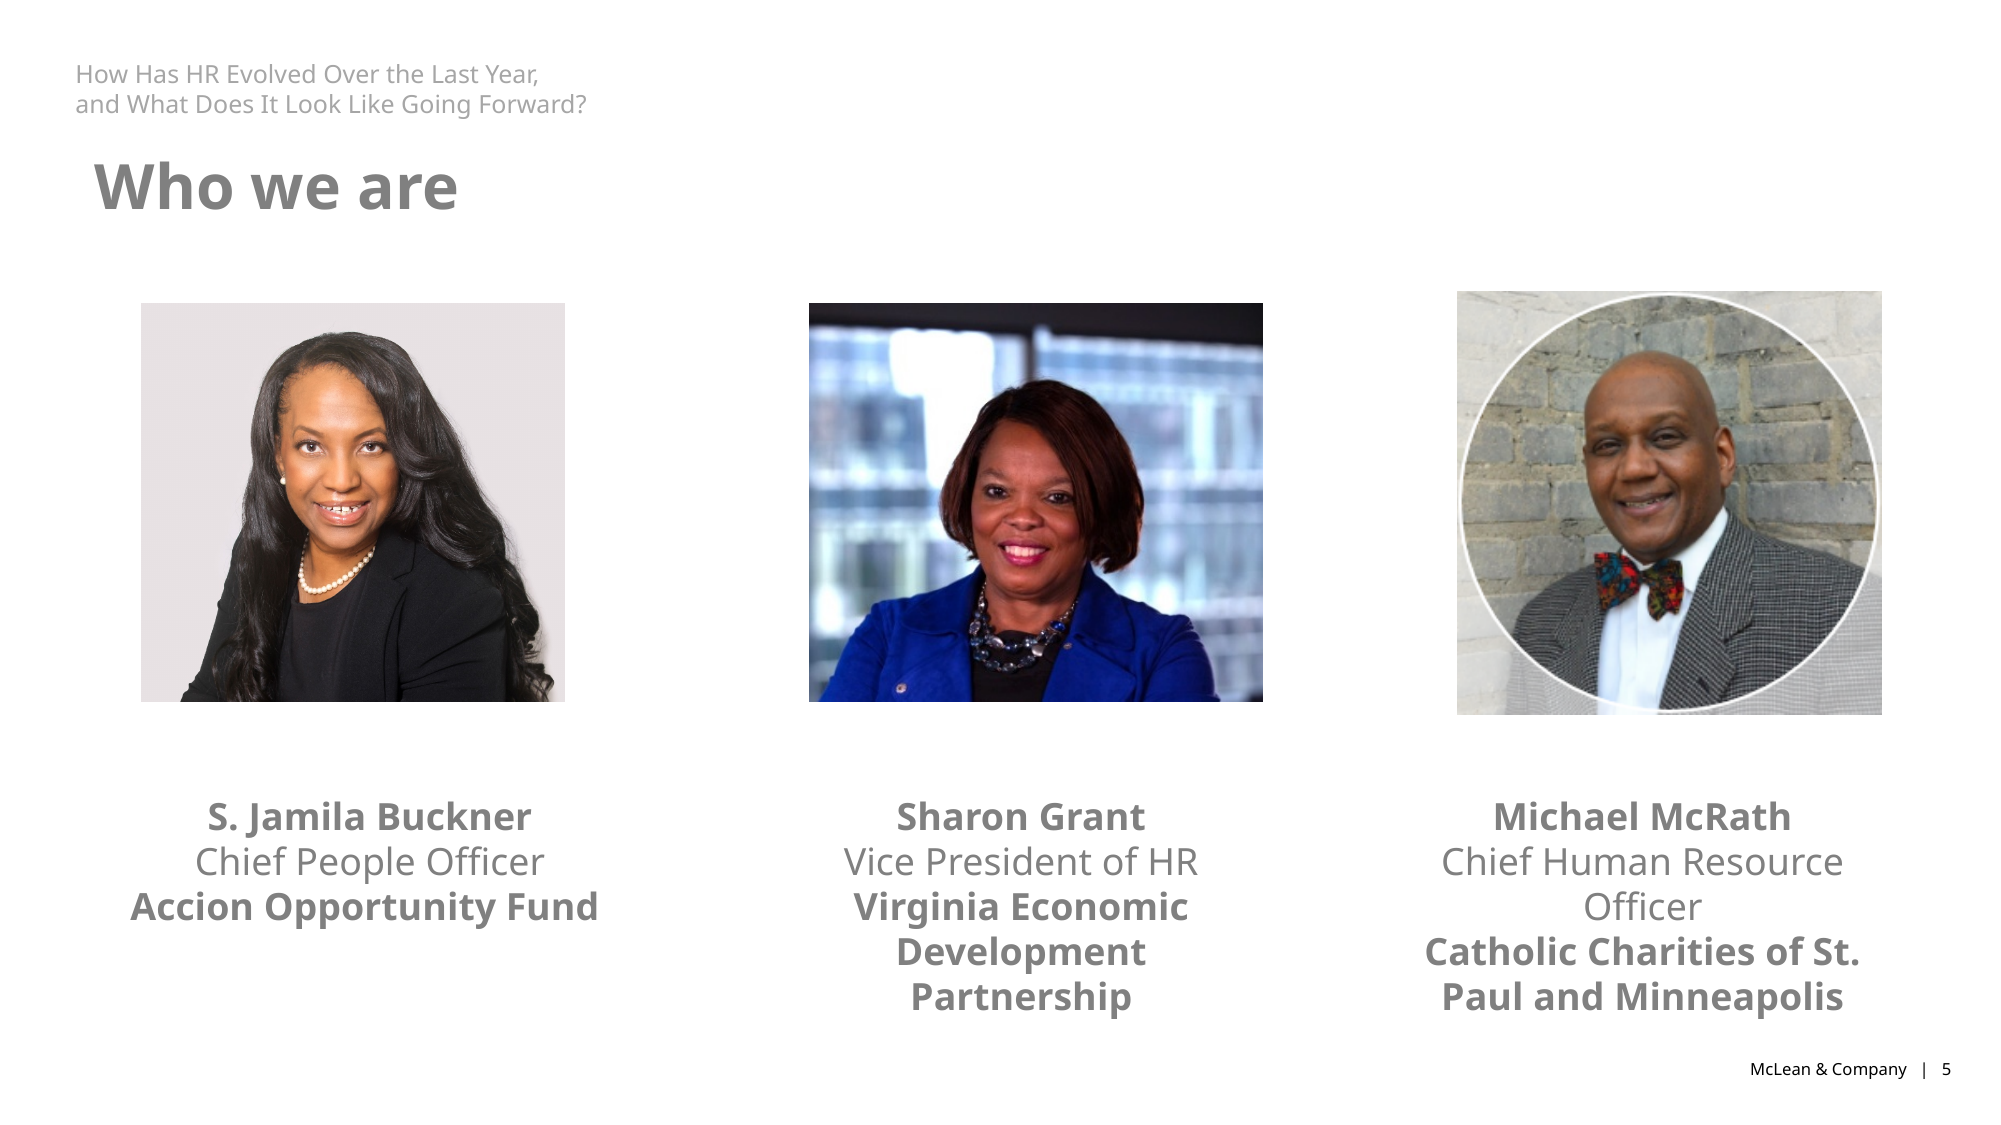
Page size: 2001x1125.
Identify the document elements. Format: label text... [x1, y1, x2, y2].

text_box Sharon Grant Vice President of HR Virginia Economic Development Partnership [782, 785, 1260, 1026]
text_box How Has HR Evolved Over the Last Year, and What Does It Look Like Going Forward? [75, 58, 829, 119]
picture [1457, 290, 1882, 715]
picture [809, 303, 1263, 702]
text_box Michael McRath Chief Human Resource Officer Catholic Charities of St. Paul and Minneapolis [1404, 785, 1882, 1026]
text_box Who we are [94, 155, 1000, 245]
picture [141, 303, 565, 702]
text_box S. Jamila Buckner Chief People Officer Accion Opportunity Fund [111, 785, 629, 936]
